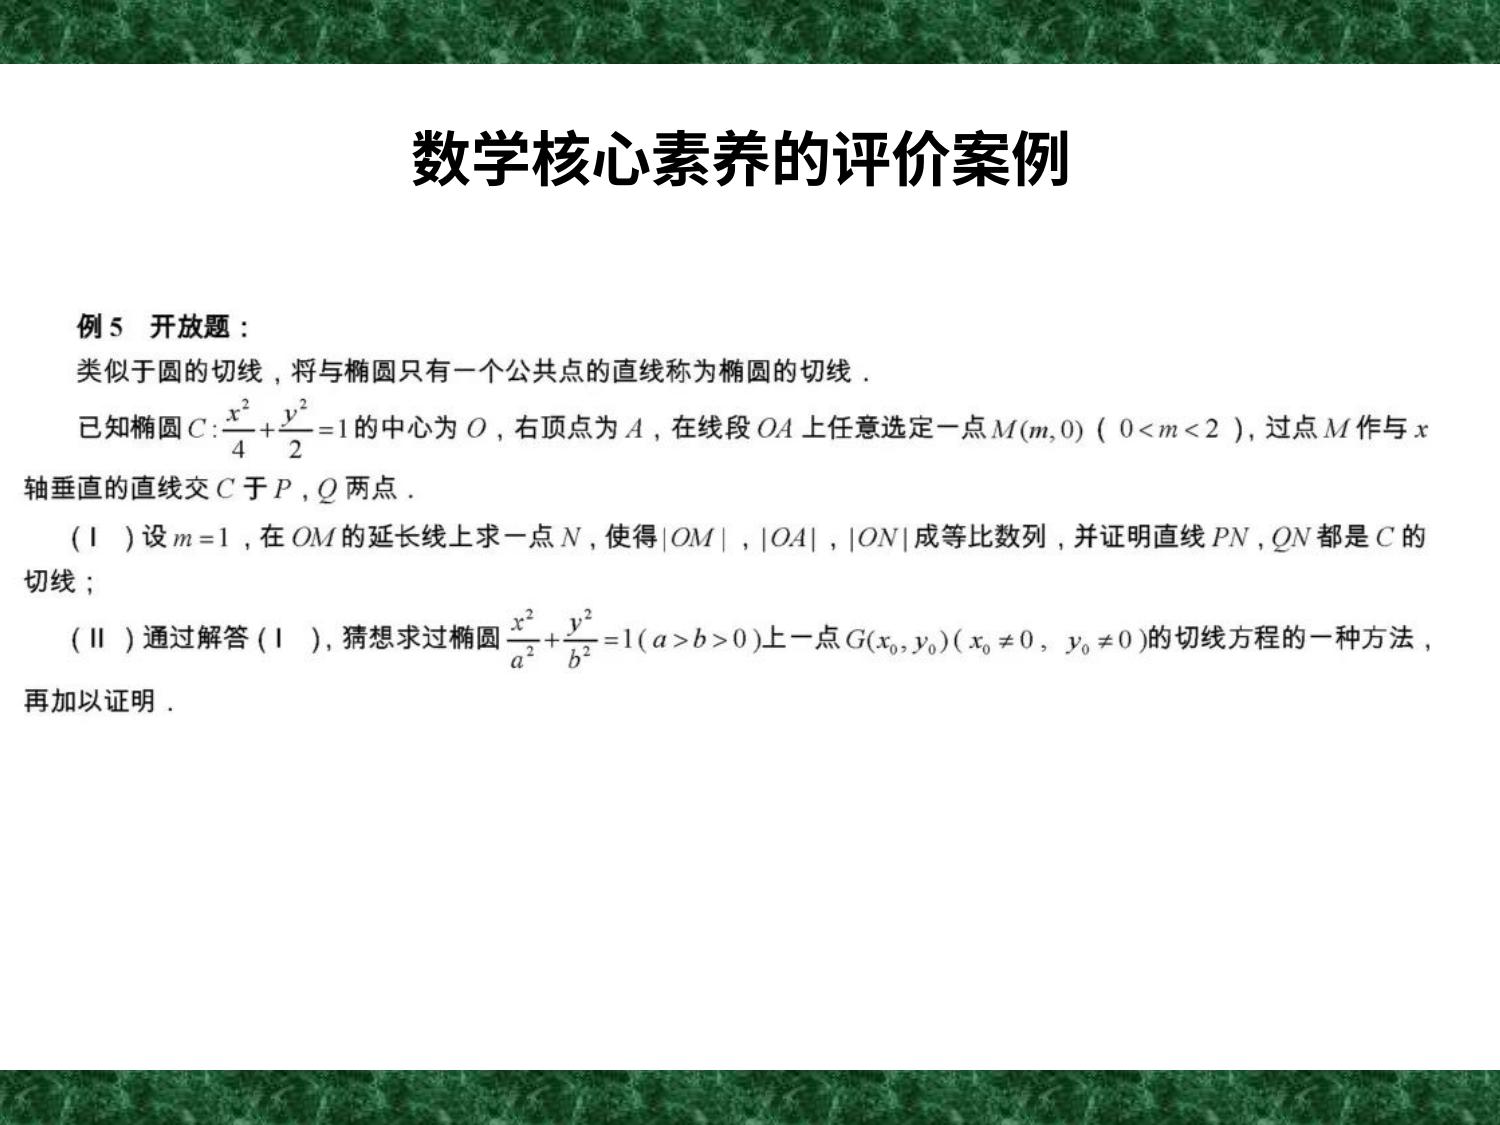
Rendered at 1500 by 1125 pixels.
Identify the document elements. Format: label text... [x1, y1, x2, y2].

picture [3, 290, 1451, 735]
text_box [0, 0, 1500, 64]
text_box [0, 1069, 1500, 1125]
text_box 数学核心素养的评价案例 [389, 102, 1093, 202]
